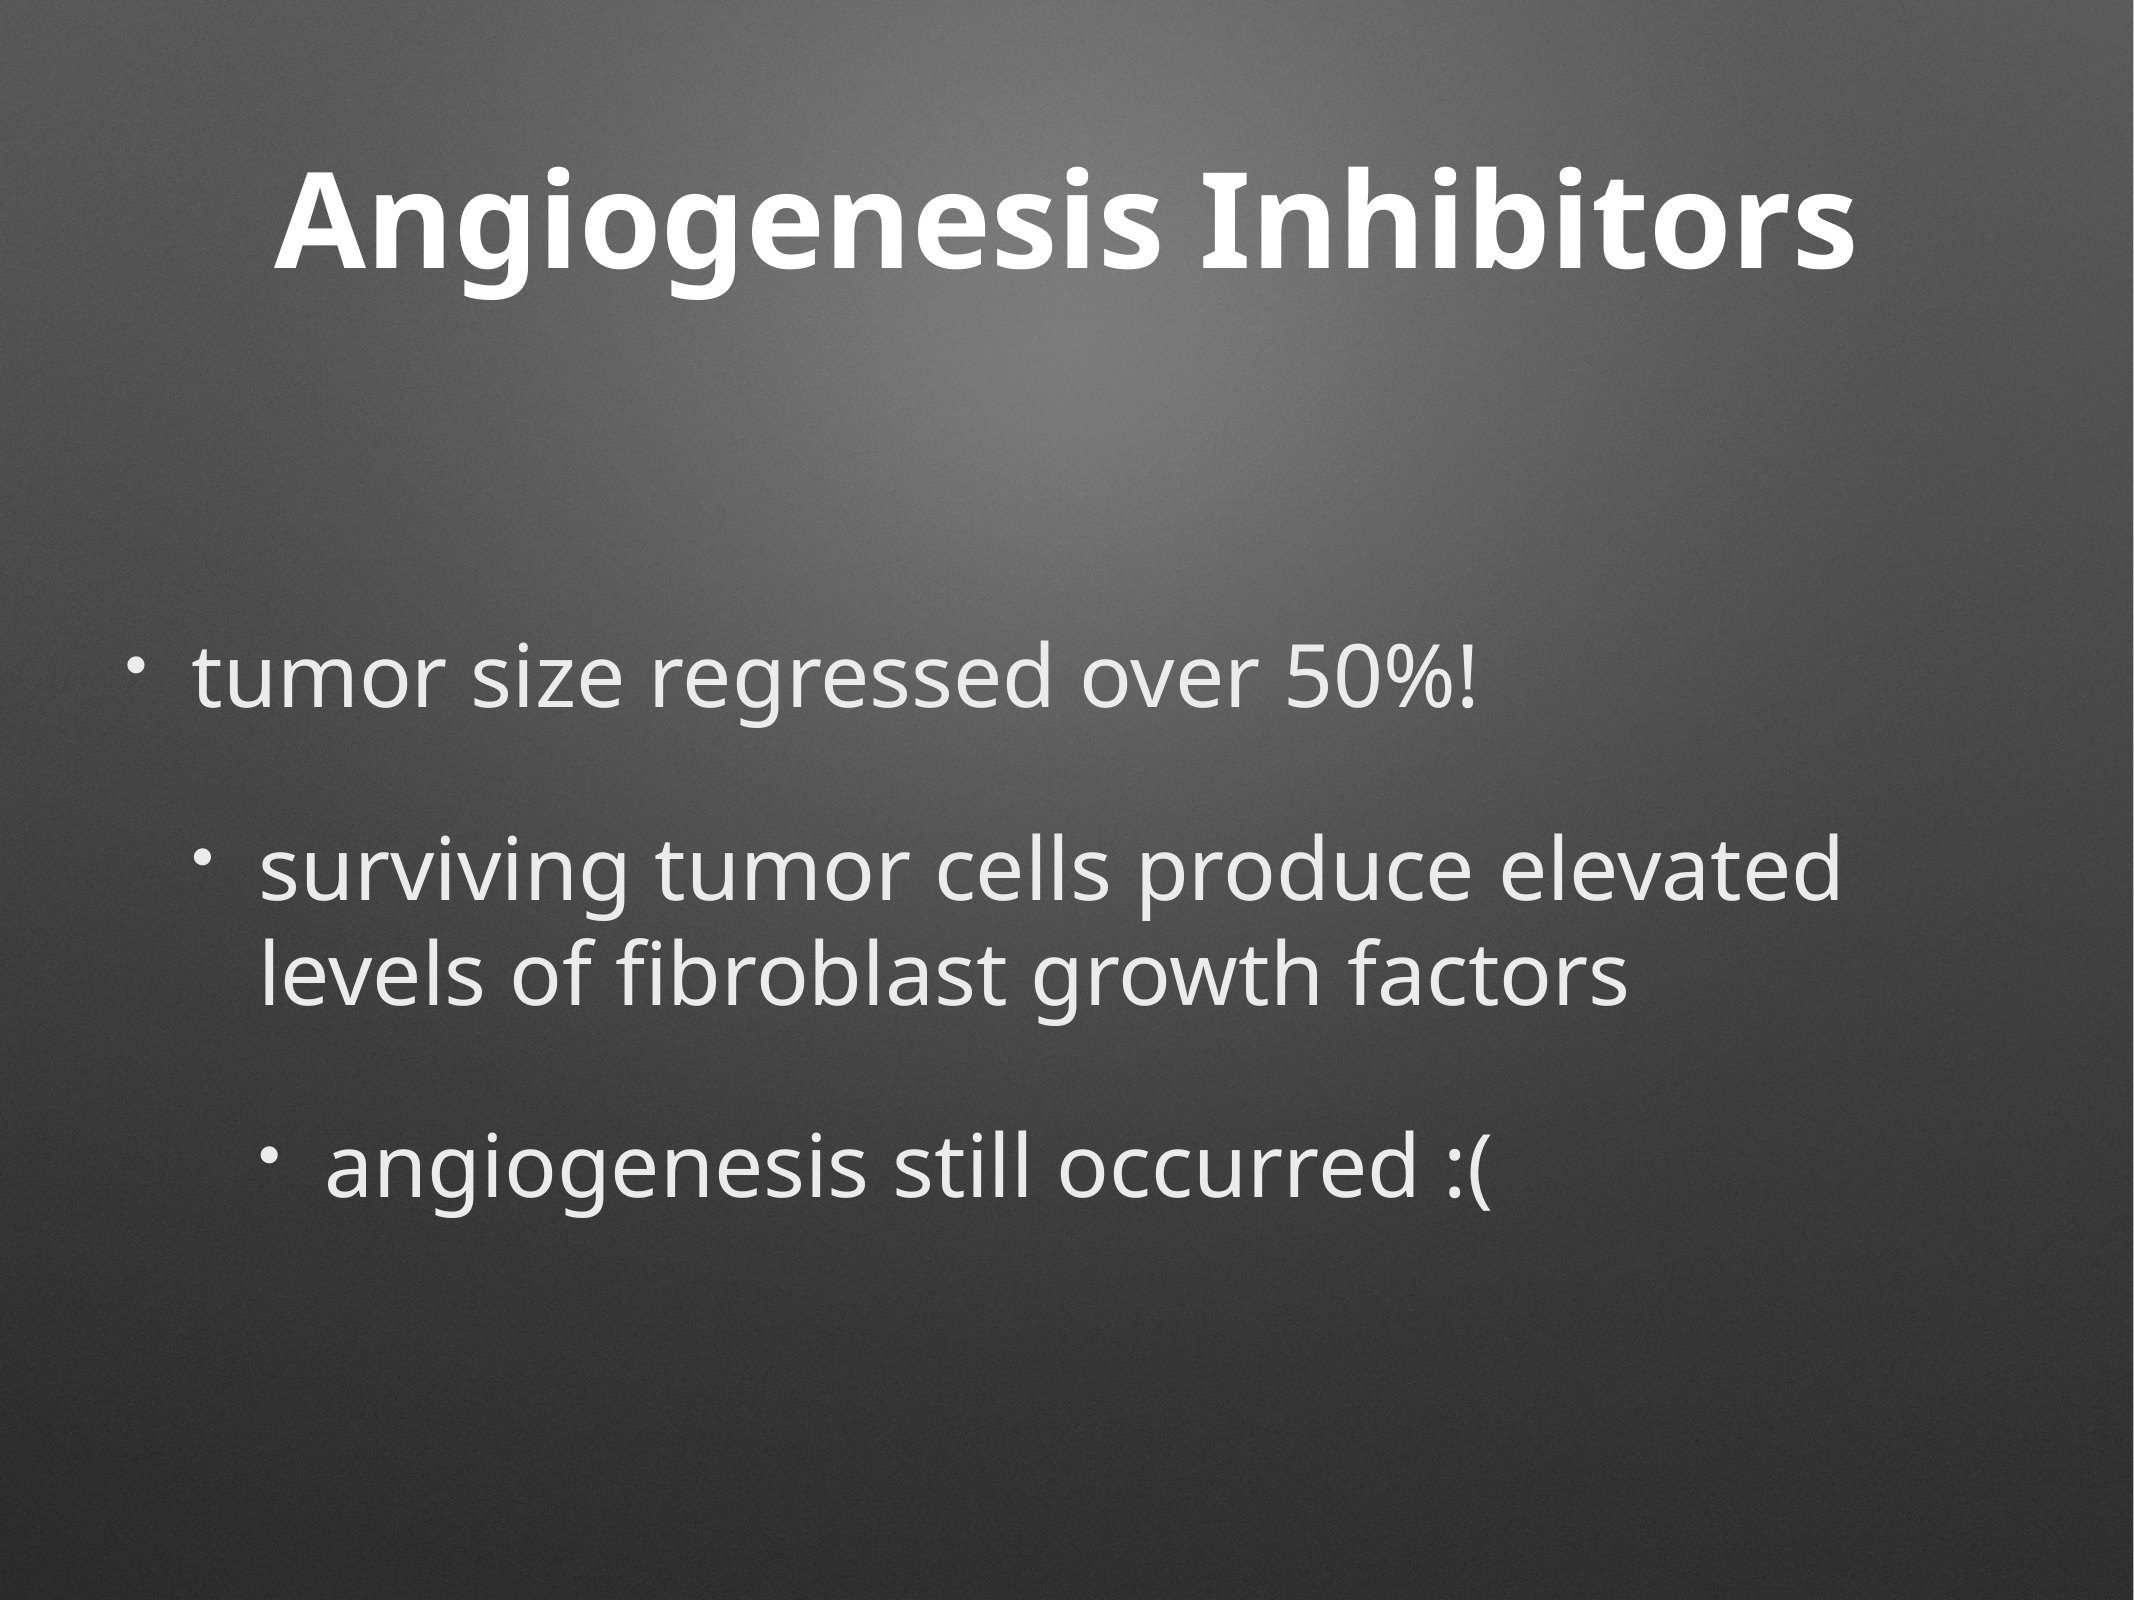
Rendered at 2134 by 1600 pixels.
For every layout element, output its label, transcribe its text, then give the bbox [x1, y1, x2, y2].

list tumor size regressed over 50%! surviving tumor cells produce elevated levels of fibroblast growth factors angiogenesis still occurred :( [124, 395, 2009, 1441]
title Angiogenesis Inhibitors [124, 39, 2009, 393]
picture [0, 0, 2134, 1600]
